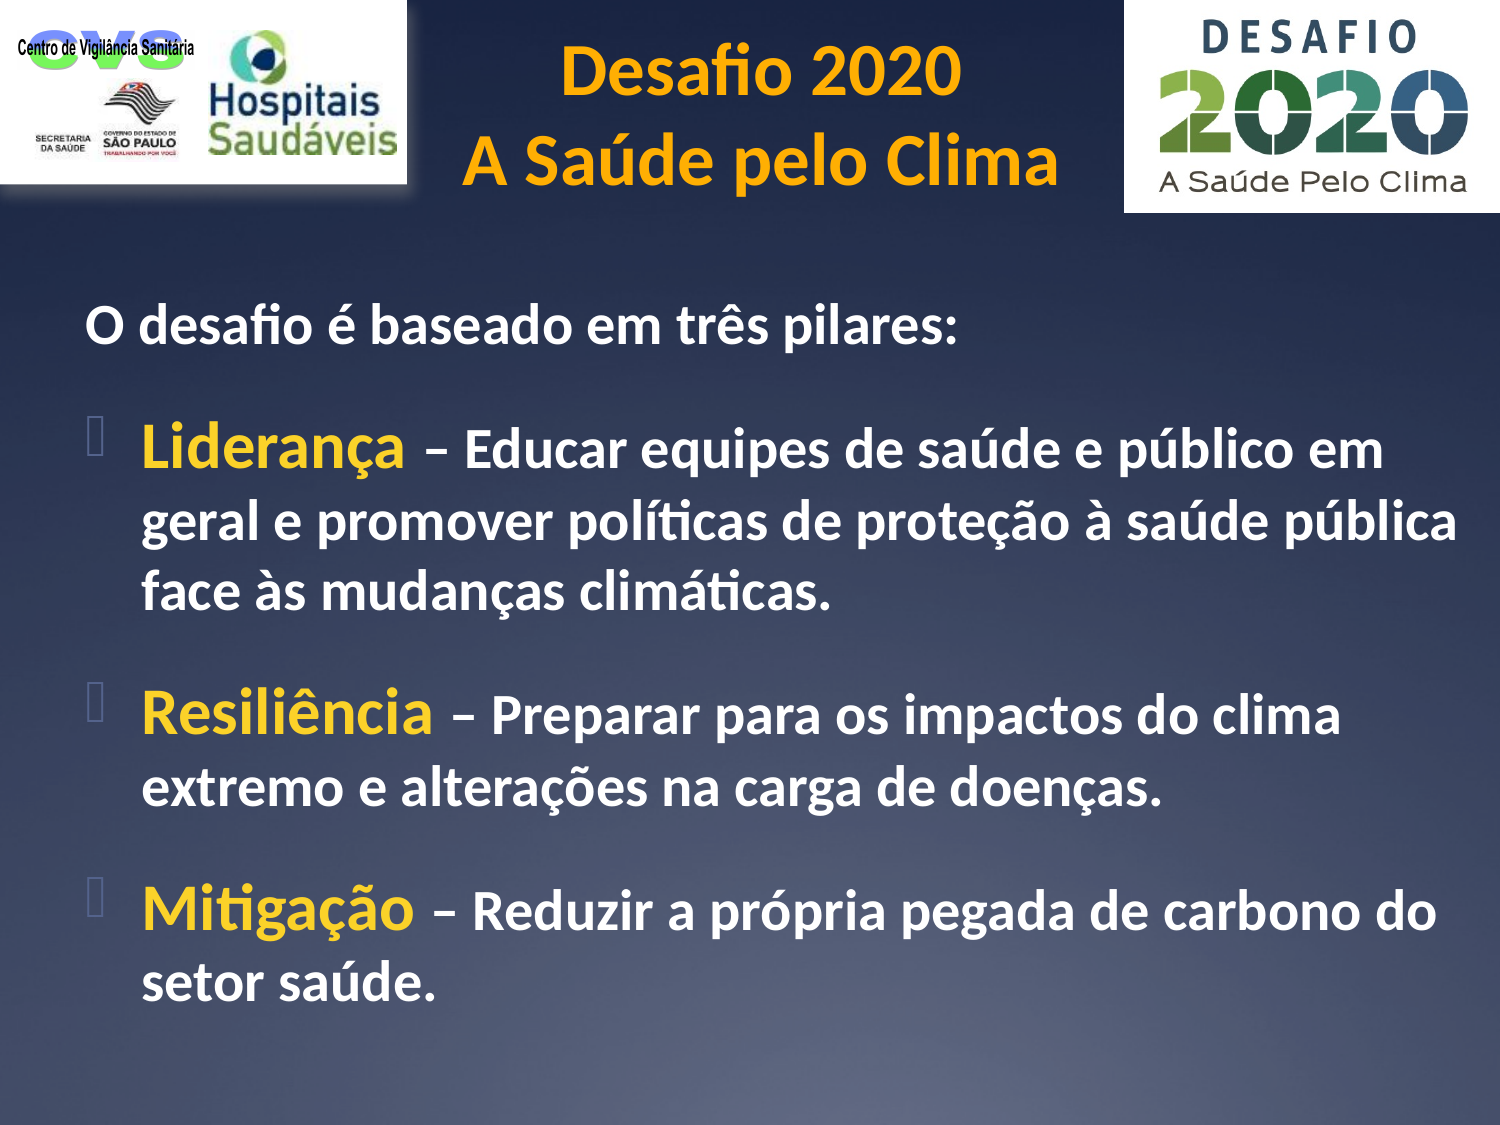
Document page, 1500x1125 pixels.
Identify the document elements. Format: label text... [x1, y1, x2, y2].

list O desafio é baseado em três pilares: Liderança – Educar equipes de saúde e público em geral e promover políticas de proteção à saúde pública face às mudanças climáticas. Resiliência – Preparar para os impactos do clima extremo e alterações na carga de doenças. Mitigação – Reduzir a própria pegada de carbono do setor saúde. [70, 278, 1477, 1036]
text_box Desafio 2020 A Saúde pelo Clima [348, 12, 1114, 209]
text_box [0, 0, 408, 186]
picture [1123, 0, 1500, 214]
